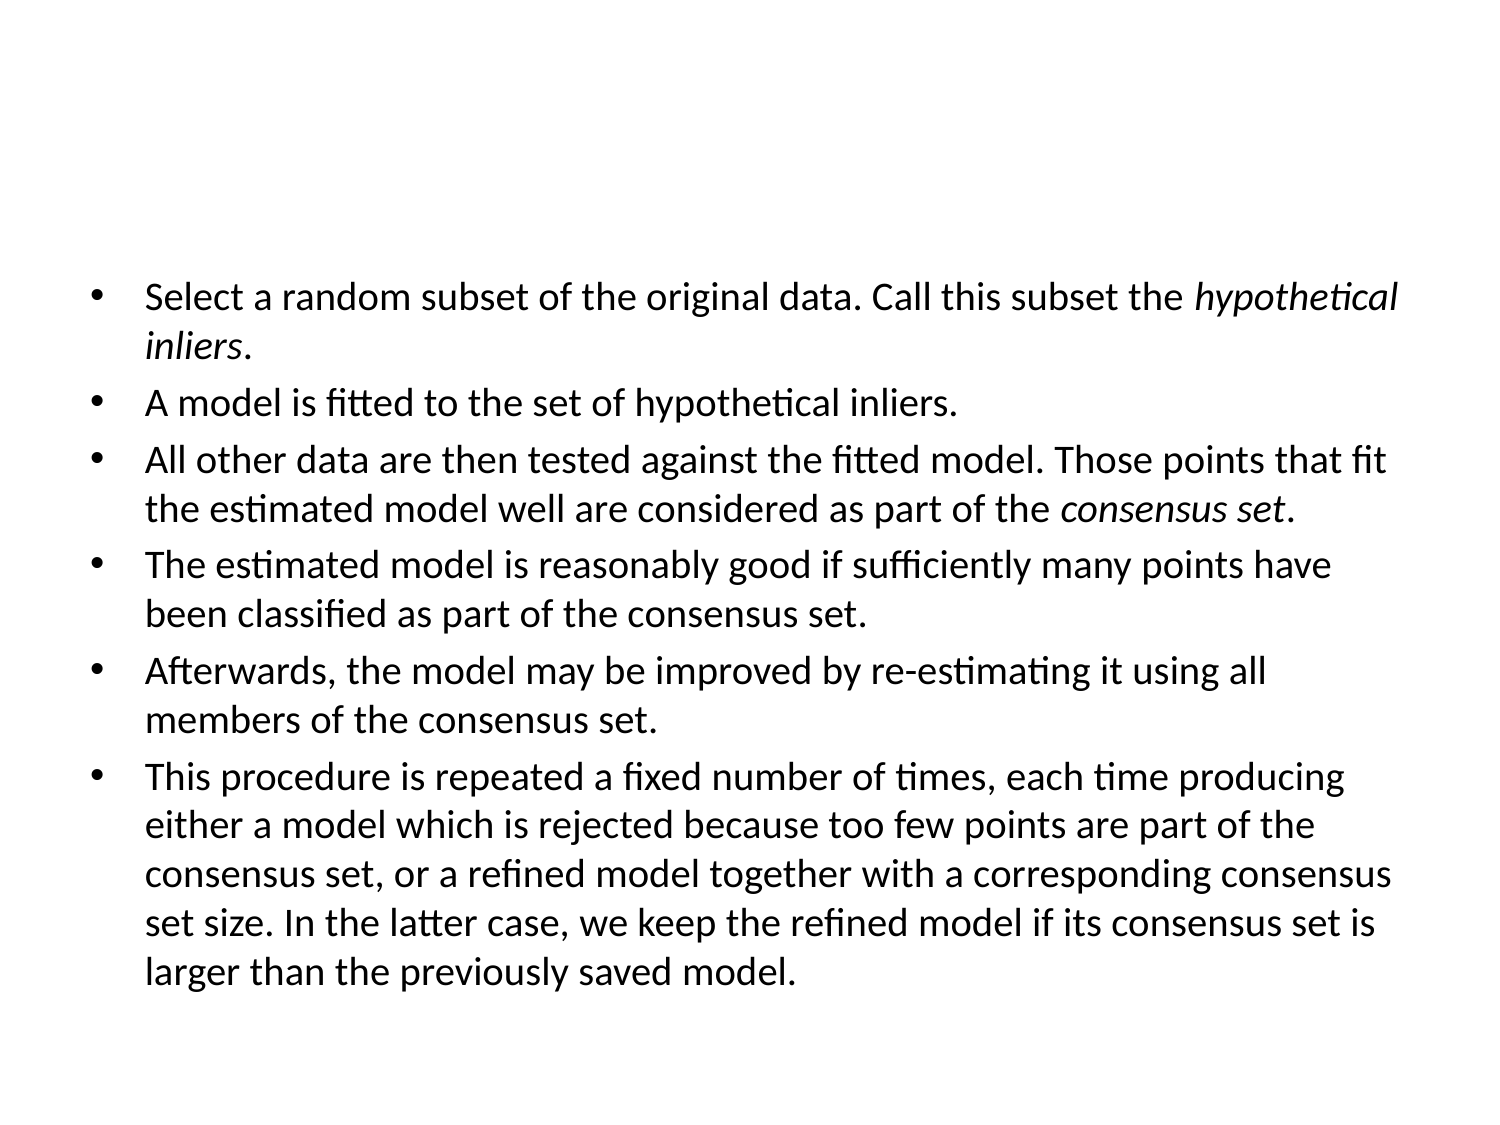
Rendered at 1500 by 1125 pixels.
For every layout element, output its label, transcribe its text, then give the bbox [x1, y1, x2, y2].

list Select a random subset of the original data. Call this subset the hypothetical inliers. A model is fitted to the set of hypothetical inliers. All other data are then tested against the fitted model. Those points that fit the estimated model well are considered as part of the consensus set. The estimated model is reasonably good if sufficiently many points have been classified as part of the consensus set. Afterwards, the model may be improved by re-estimating it using all members of the consensus set. This procedure is repeated a fixed number of times, each time producing either a model which is rejected because too few points are part of the consensus set, or a refined model together with a corresponding consensus set size. In the latter case, we keep the refined model if its consensus set is larger than the previously saved model. [75, 262, 1425, 1005]
